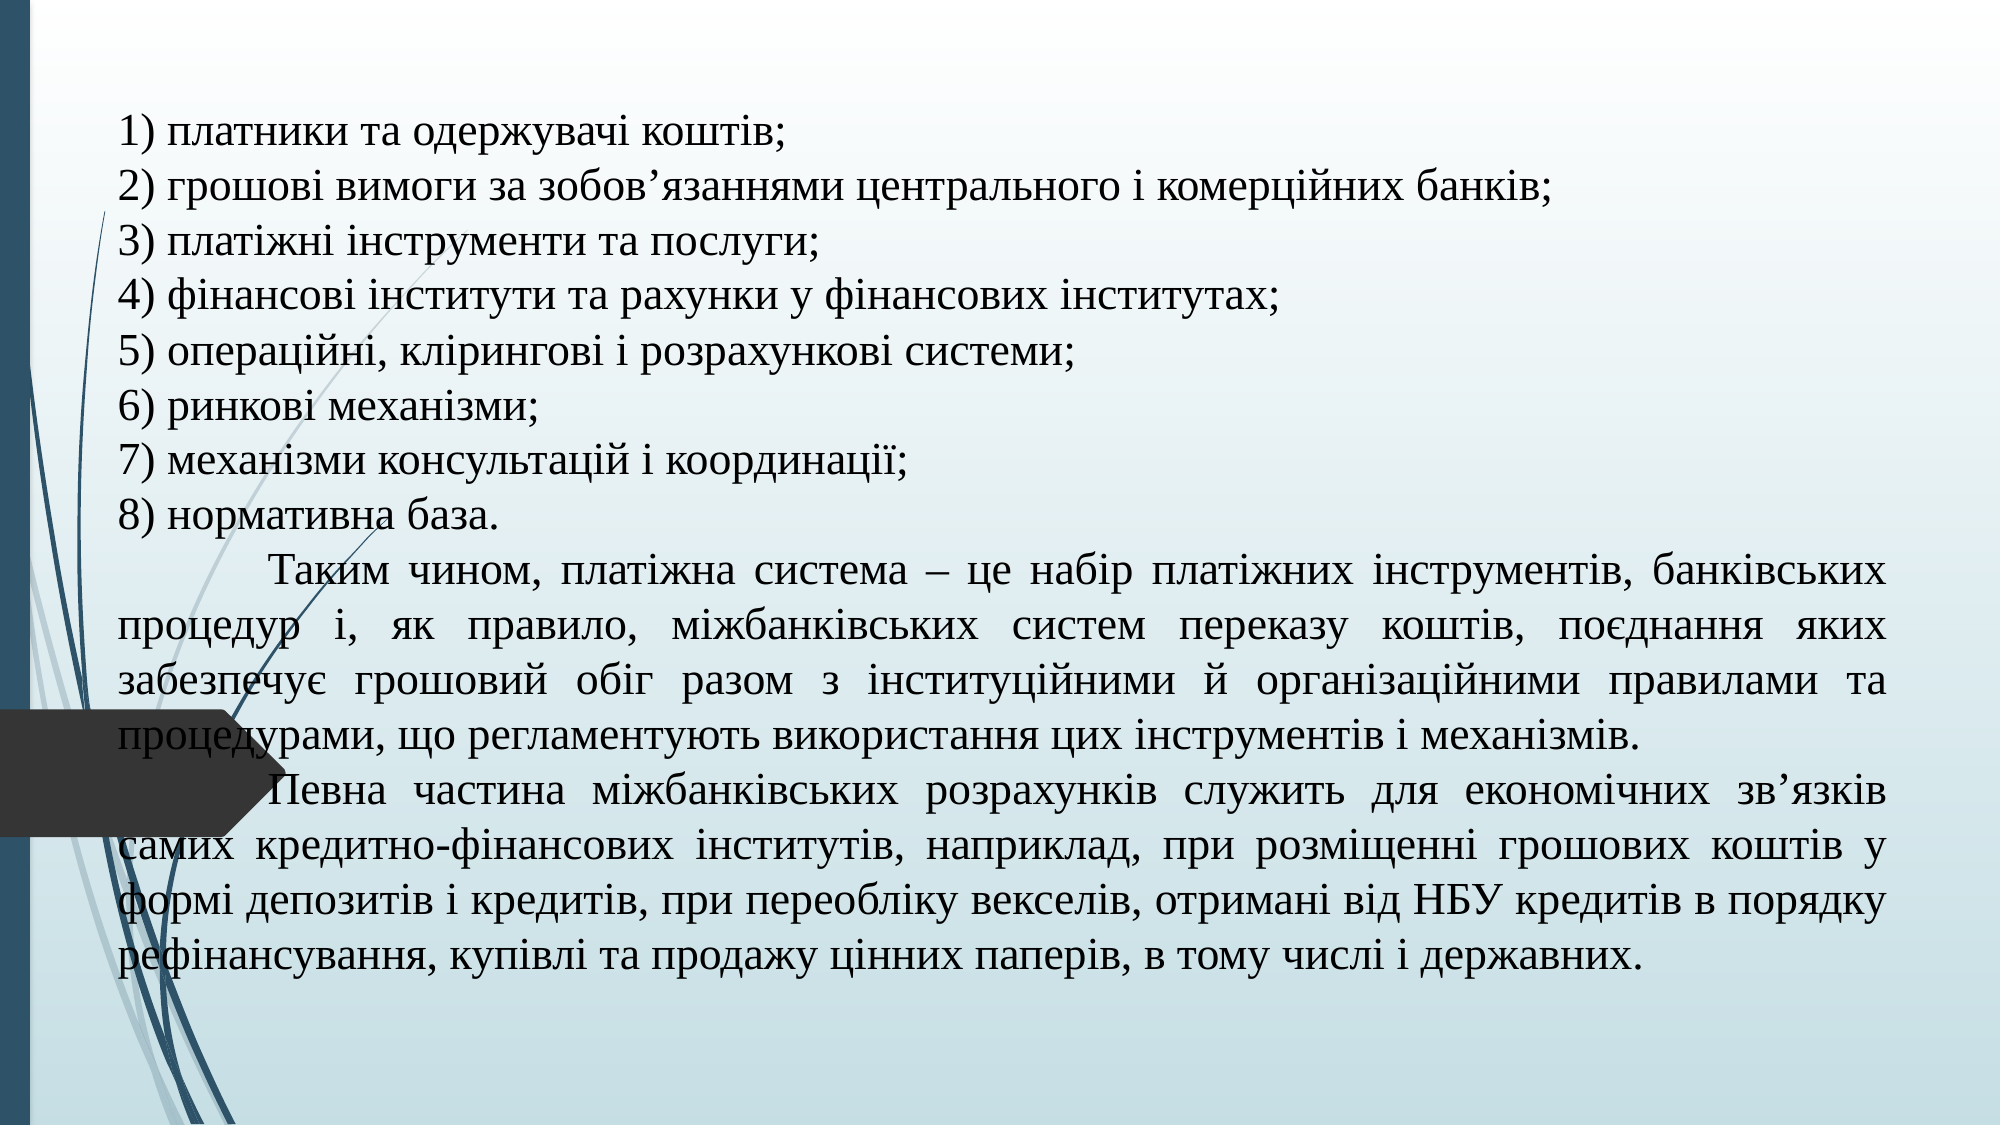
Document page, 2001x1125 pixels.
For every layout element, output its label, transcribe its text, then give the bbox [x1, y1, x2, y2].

subtitle 1) платники та одержувачі коштів; 2) грошові вимоги за зобов’язаннями центрального і комерційних банків; 3) платіжні інструменти та послуги; 4) фінансові інститути та рахунки у фінансових інститутах; 5) операційні, клірингові і розрахункові системи; 6) ринкові механізми; 7) механізми консультацій і координації; 8) нормативна база. Таким чином, платіжна система – це набір платіжних інструментів, банківських процедур і, як правило, міжбанківських систем переказу коштів, поєднання яких забезпечує грошовий обіг разом з інституційними й організаційними правилами та процедурами, що регламентують використання цих інструментів і механізмів. Певна частина міжбанківських розрахунків служить для економічних зв’язків самих кредитно-фінансових інститутів, наприклад, при розміщенні грошових коштів у формі депозитів і кредитів, при переобліку векселів, отримані від НБУ кредитів в порядку рефінансування, купівлі та продажу цінних паперів, в тому числі і державних. [102, 92, 1904, 1027]
